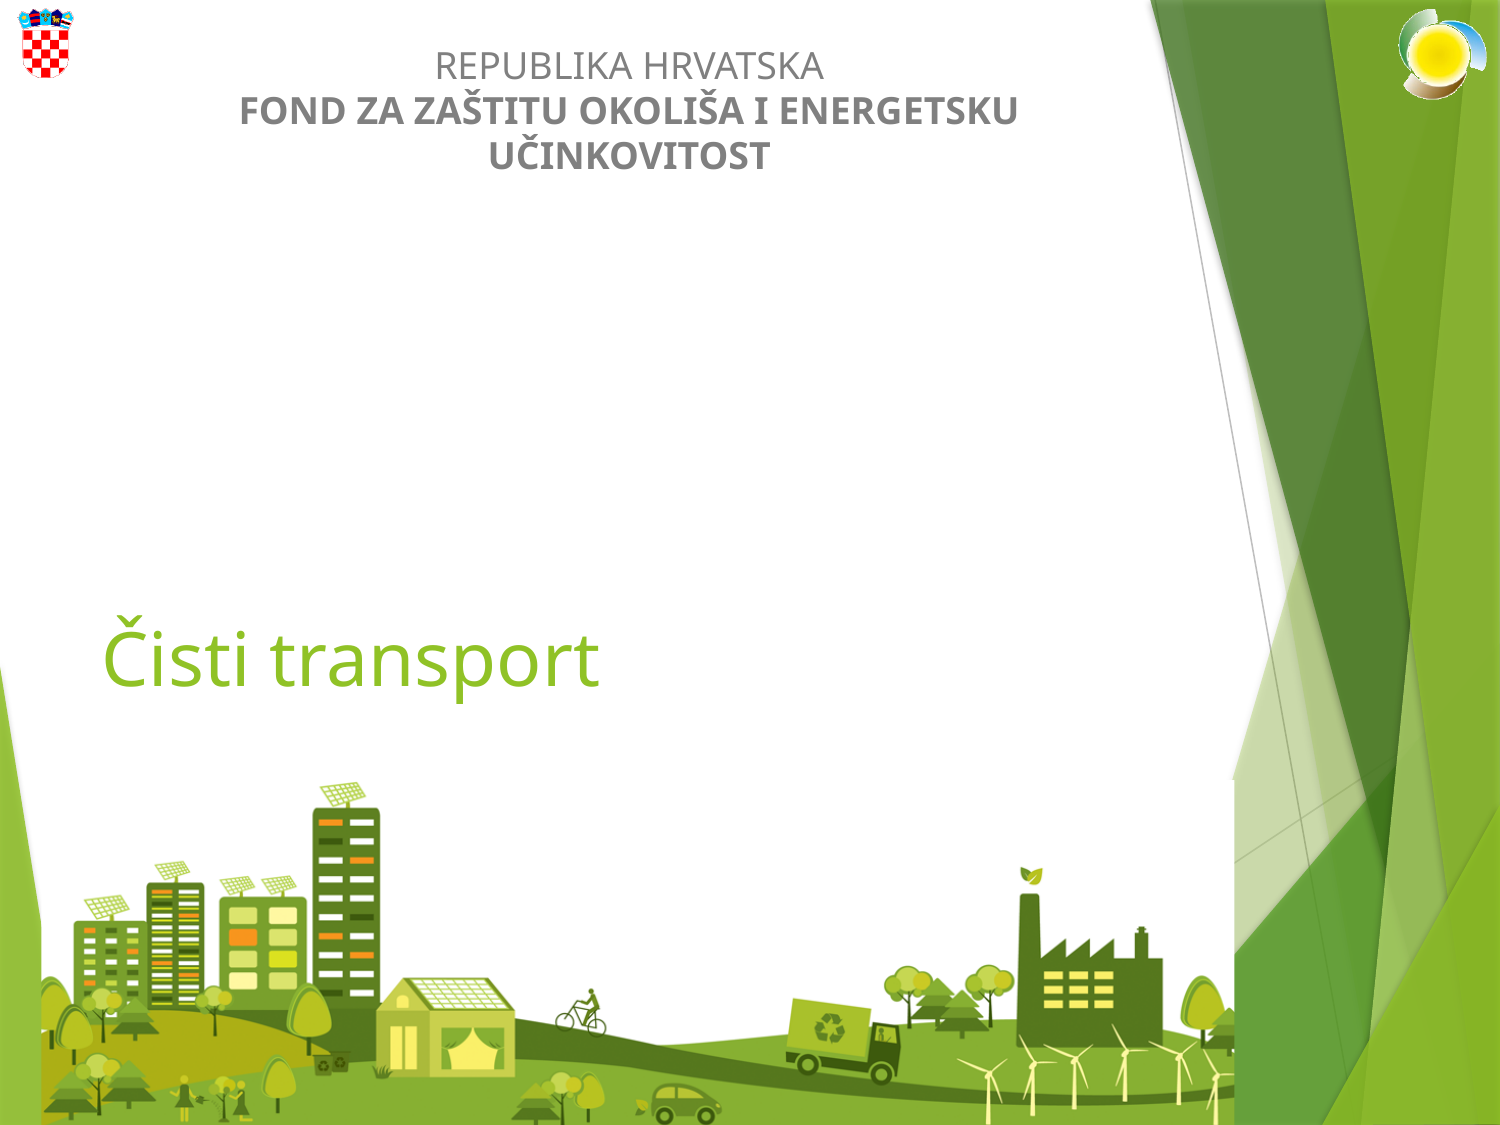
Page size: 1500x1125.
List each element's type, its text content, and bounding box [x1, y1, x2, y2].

picture [40, 779, 1235, 1125]
picture [1397, 7, 1487, 100]
text_box REPUBLIKA HRVATSKA FOND ZA ZAŠTITU OKOLIŠA I ENERGETSKU UČINKOVITOST [88, 19, 1171, 185]
picture [17, 7, 74, 78]
title Čisti transport [86, 408, 1128, 709]
